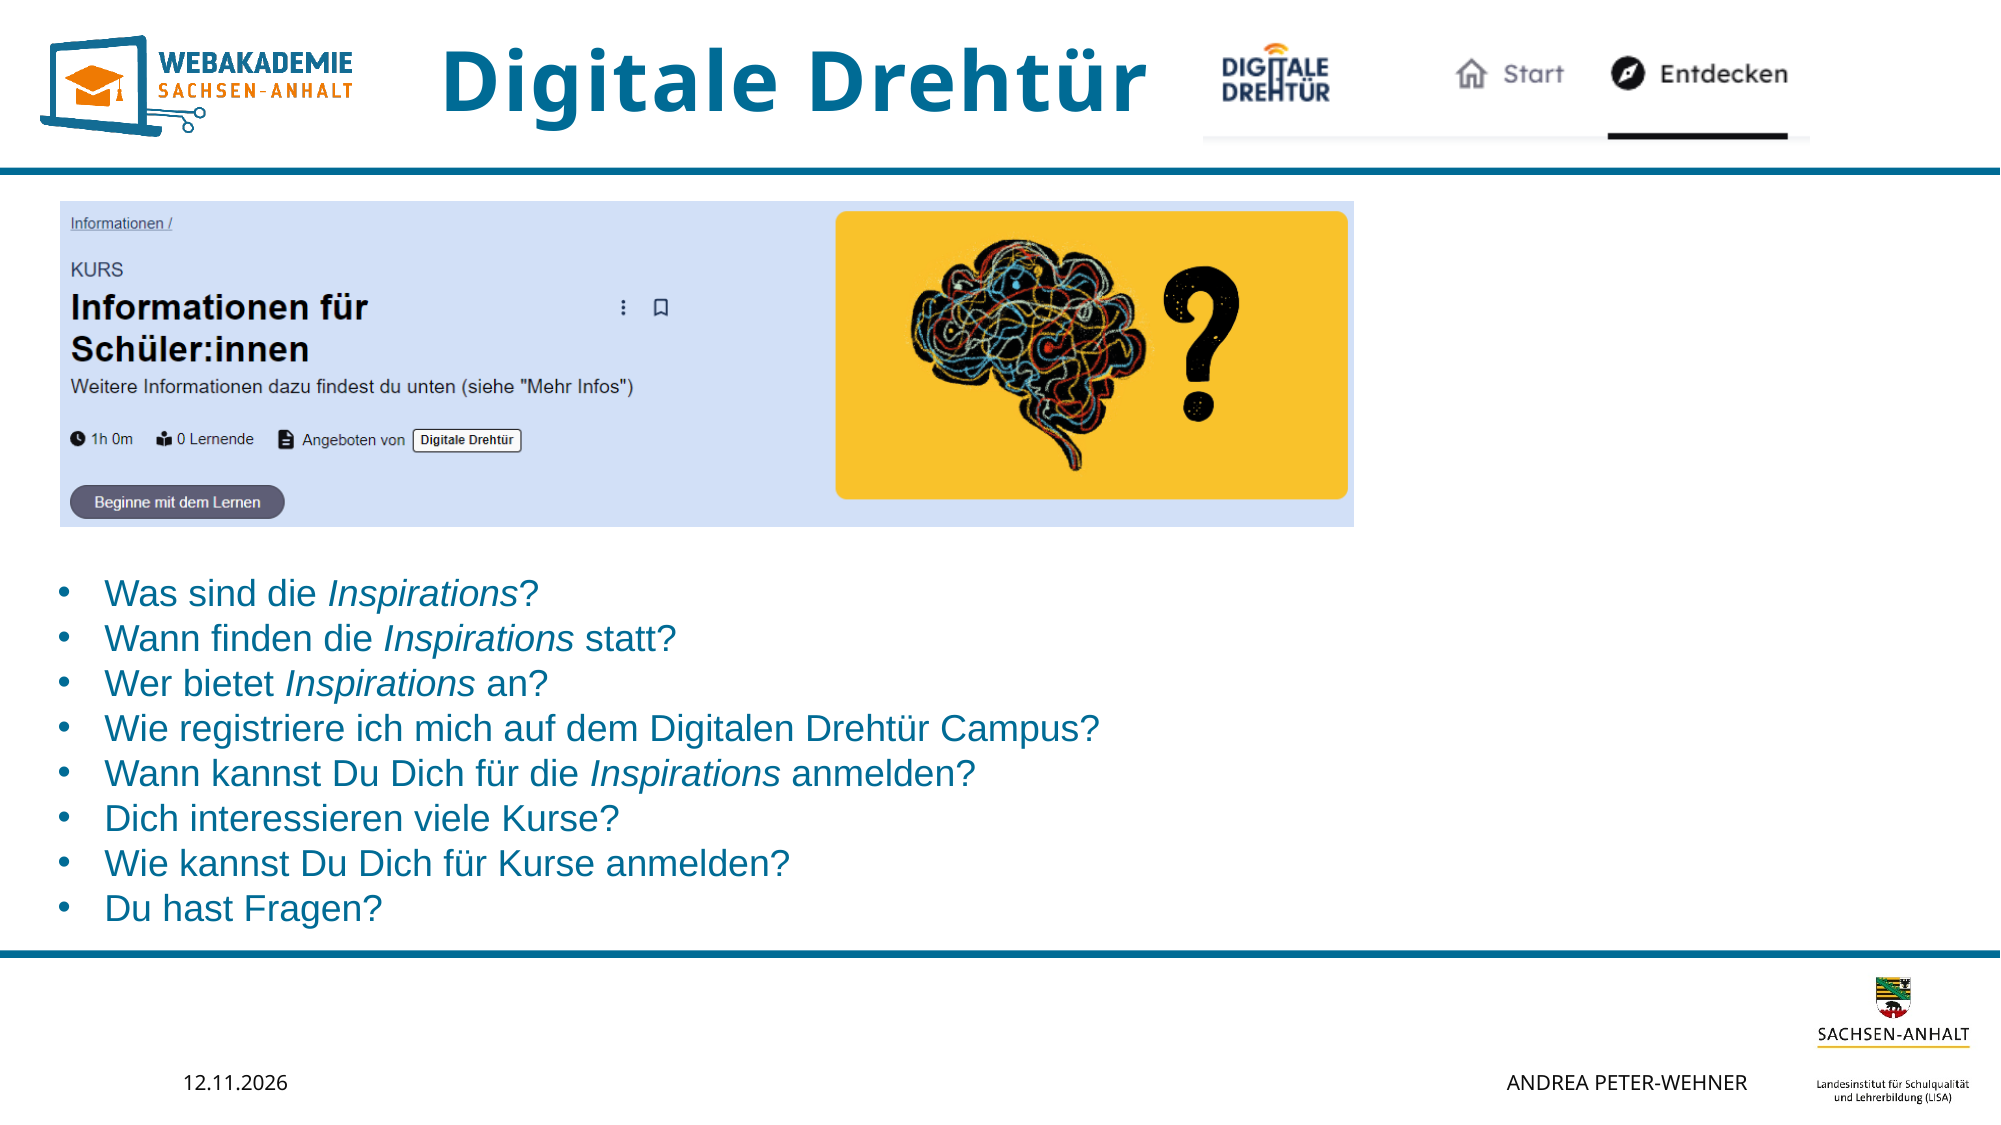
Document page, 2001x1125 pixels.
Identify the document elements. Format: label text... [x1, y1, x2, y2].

text_box Was sind die Inspirations? Wann finden die Inspirations statt? Wer bietet Inspirations an? Wie registriere ich mich auf dem Digitalen Drehtür Campus? Wann kannst Du Dich für die Inspirations anmelden? Dich interessieren viele Kurse? Wie kannst Du Dich für Kurse anmelden? Du hast Fragen? [42, 561, 1127, 937]
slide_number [168, 1061, 522, 1107]
picture [1791, 959, 1995, 1115]
picture [59, 201, 1355, 527]
picture [40, 35, 352, 137]
picture [1202, 15, 1810, 146]
footer Andrea Peter-Wehner [794, 1061, 1763, 1107]
text_box Digitale Drehtür [385, 40, 1204, 167]
